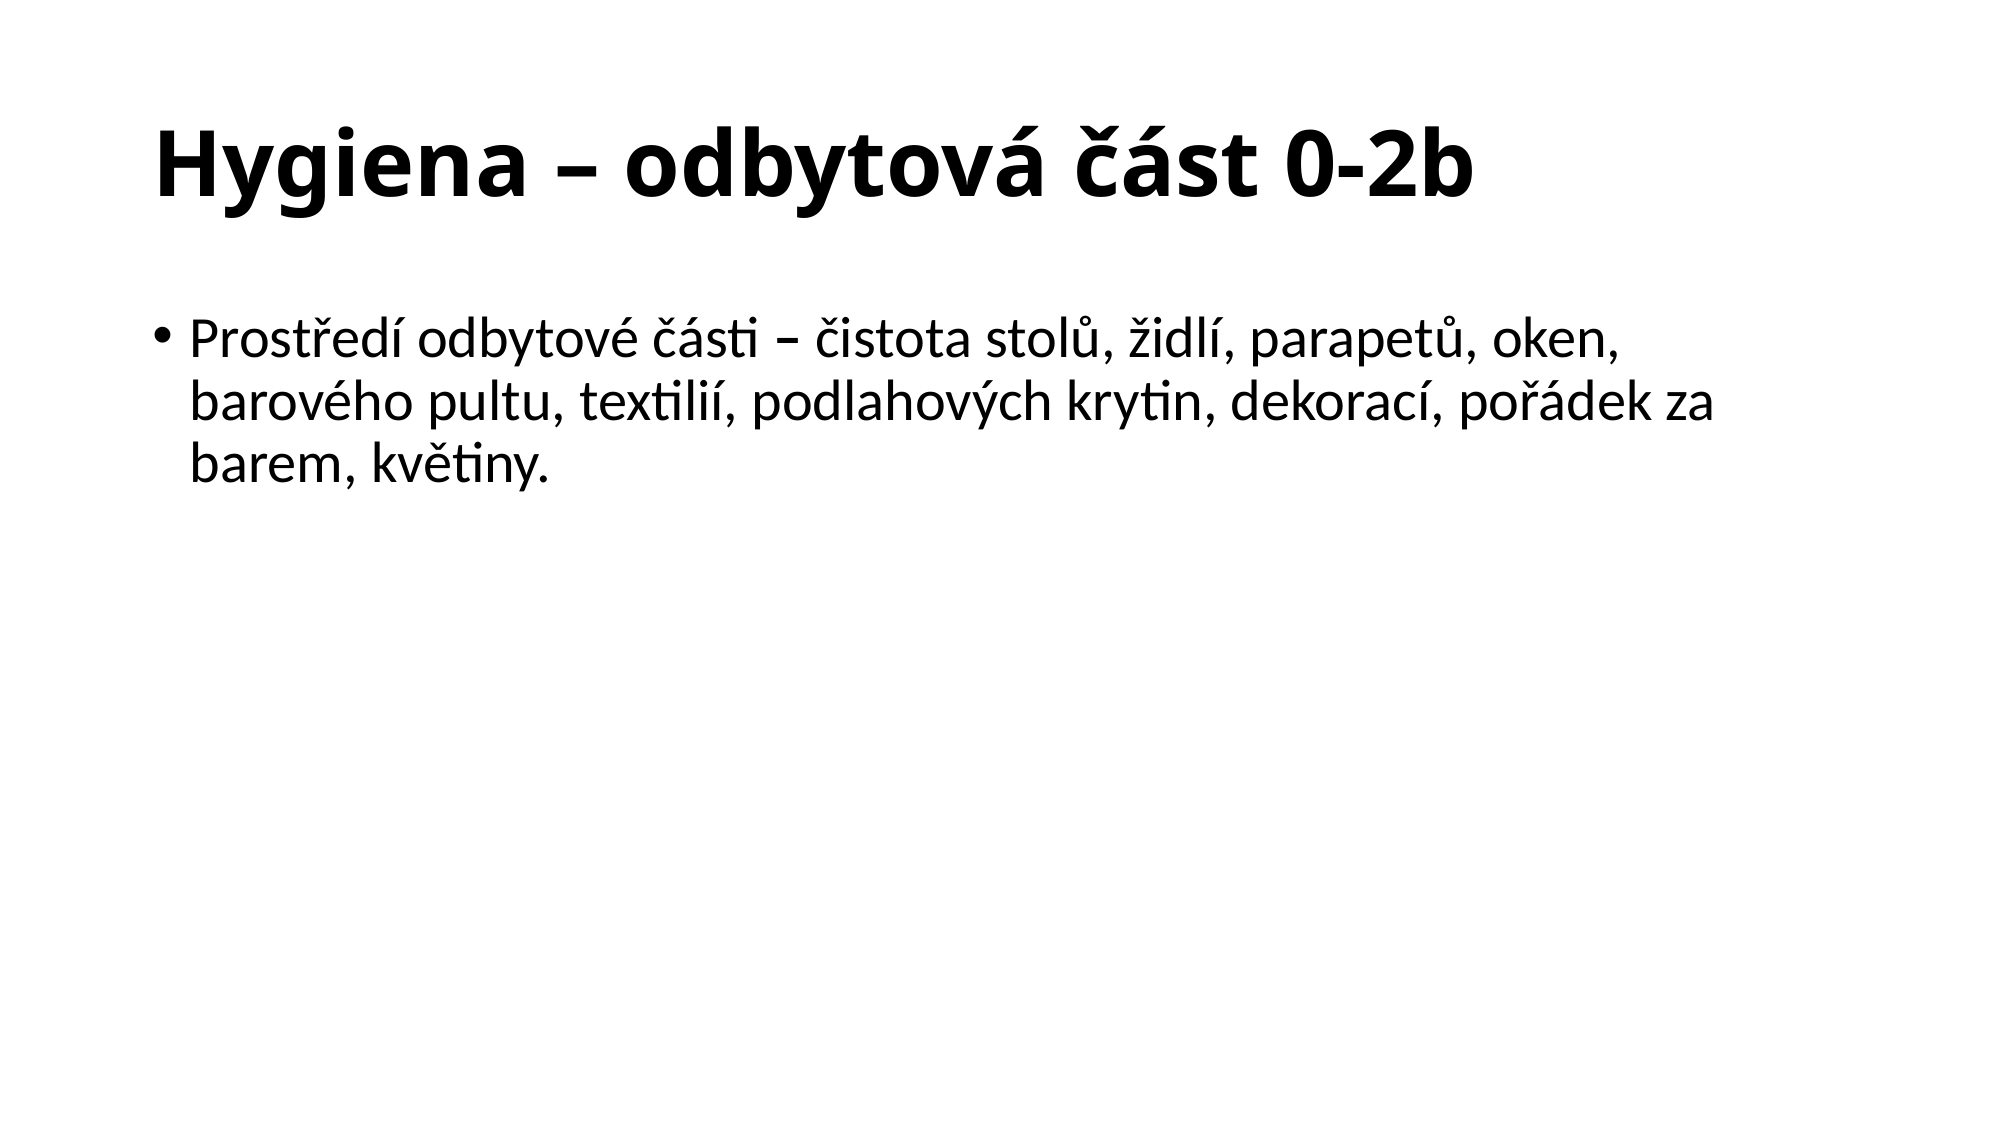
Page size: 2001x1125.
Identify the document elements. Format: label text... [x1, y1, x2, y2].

title Hygiena – odbytová část 0-2b [137, 57, 1863, 275]
list Prostředí odbytové části – čistota stolů, židlí, parapetů, oken, barového pultu, textilií, podlahových krytin, dekorací, pořádek za barem, květiny. [137, 299, 1863, 1014]
